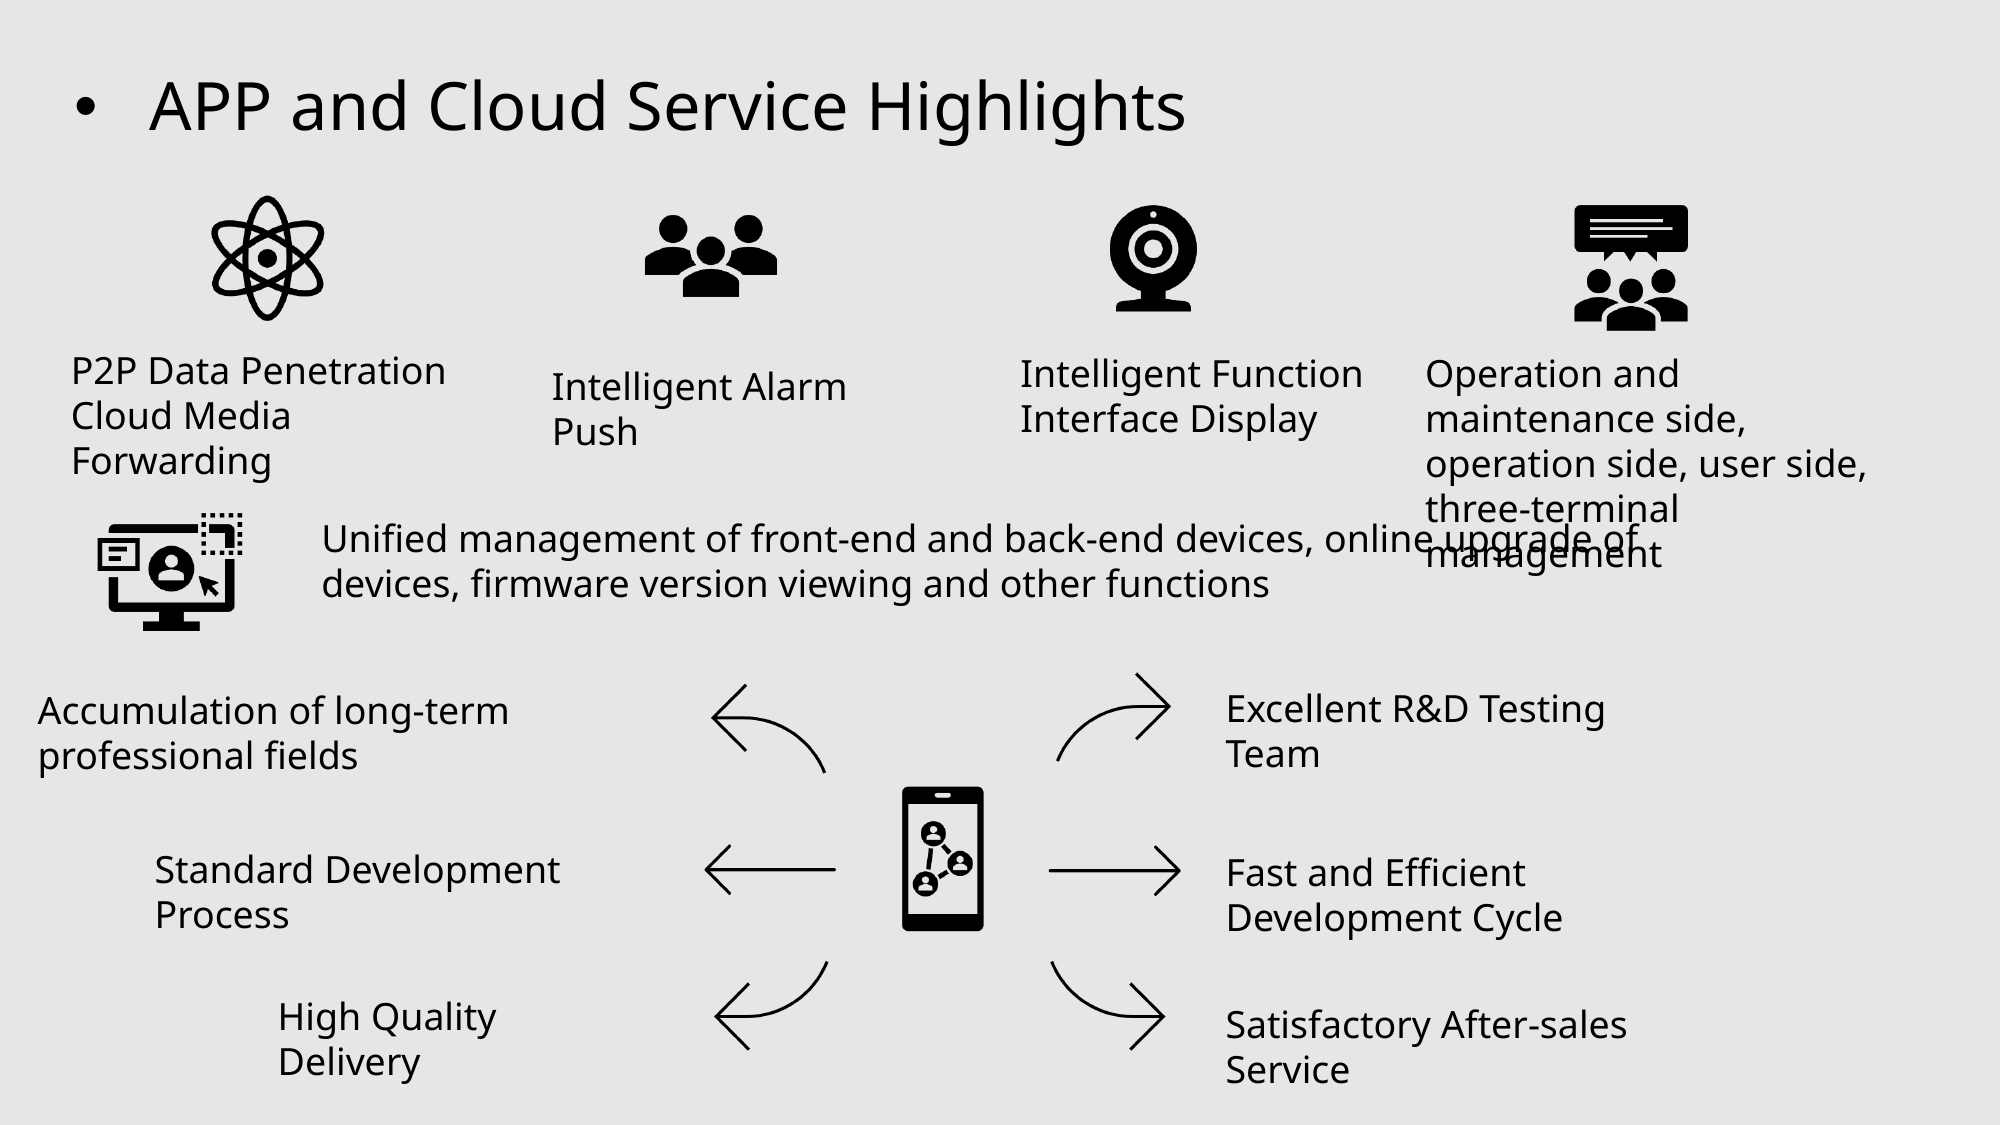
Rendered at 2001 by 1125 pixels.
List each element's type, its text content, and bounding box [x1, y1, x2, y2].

text_box Operation and maintenance side, operation side, user side, three-terminal management [1410, 342, 1928, 582]
text_box Satisfactory After-sales Service [1210, 993, 1722, 1099]
picture [694, 650, 845, 1084]
text_box Unified management of front-end and back-end devices, online upgrade of devices, firmware version viewing and other functions [306, 507, 1761, 613]
picture [192, 182, 343, 333]
text_box High Quality Delivery [262, 985, 636, 1091]
picture [1554, 192, 1705, 343]
picture [1077, 182, 1228, 333]
picture [635, 180, 786, 331]
text_box P2P Data Penetration Cloud Media Forwarding [56, 339, 480, 490]
picture [867, 783, 1018, 934]
picture [1031, 795, 1190, 1084]
picture [1039, 639, 1190, 790]
text_box Accumulation of long-term professional fields [22, 679, 662, 785]
text_box Intelligent Alarm Push [537, 356, 948, 461]
title APP and Cloud Service Highlights [74, 73, 1928, 155]
text_box Intelligent Function Interface Display [1005, 342, 1410, 447]
text_box Excellent R&D Testing Team [1210, 677, 1722, 783]
picture [94, 500, 245, 651]
text_box Fast and Efficient Development Cycle [1210, 841, 1722, 947]
text_box Standard Development Process [139, 839, 651, 944]
